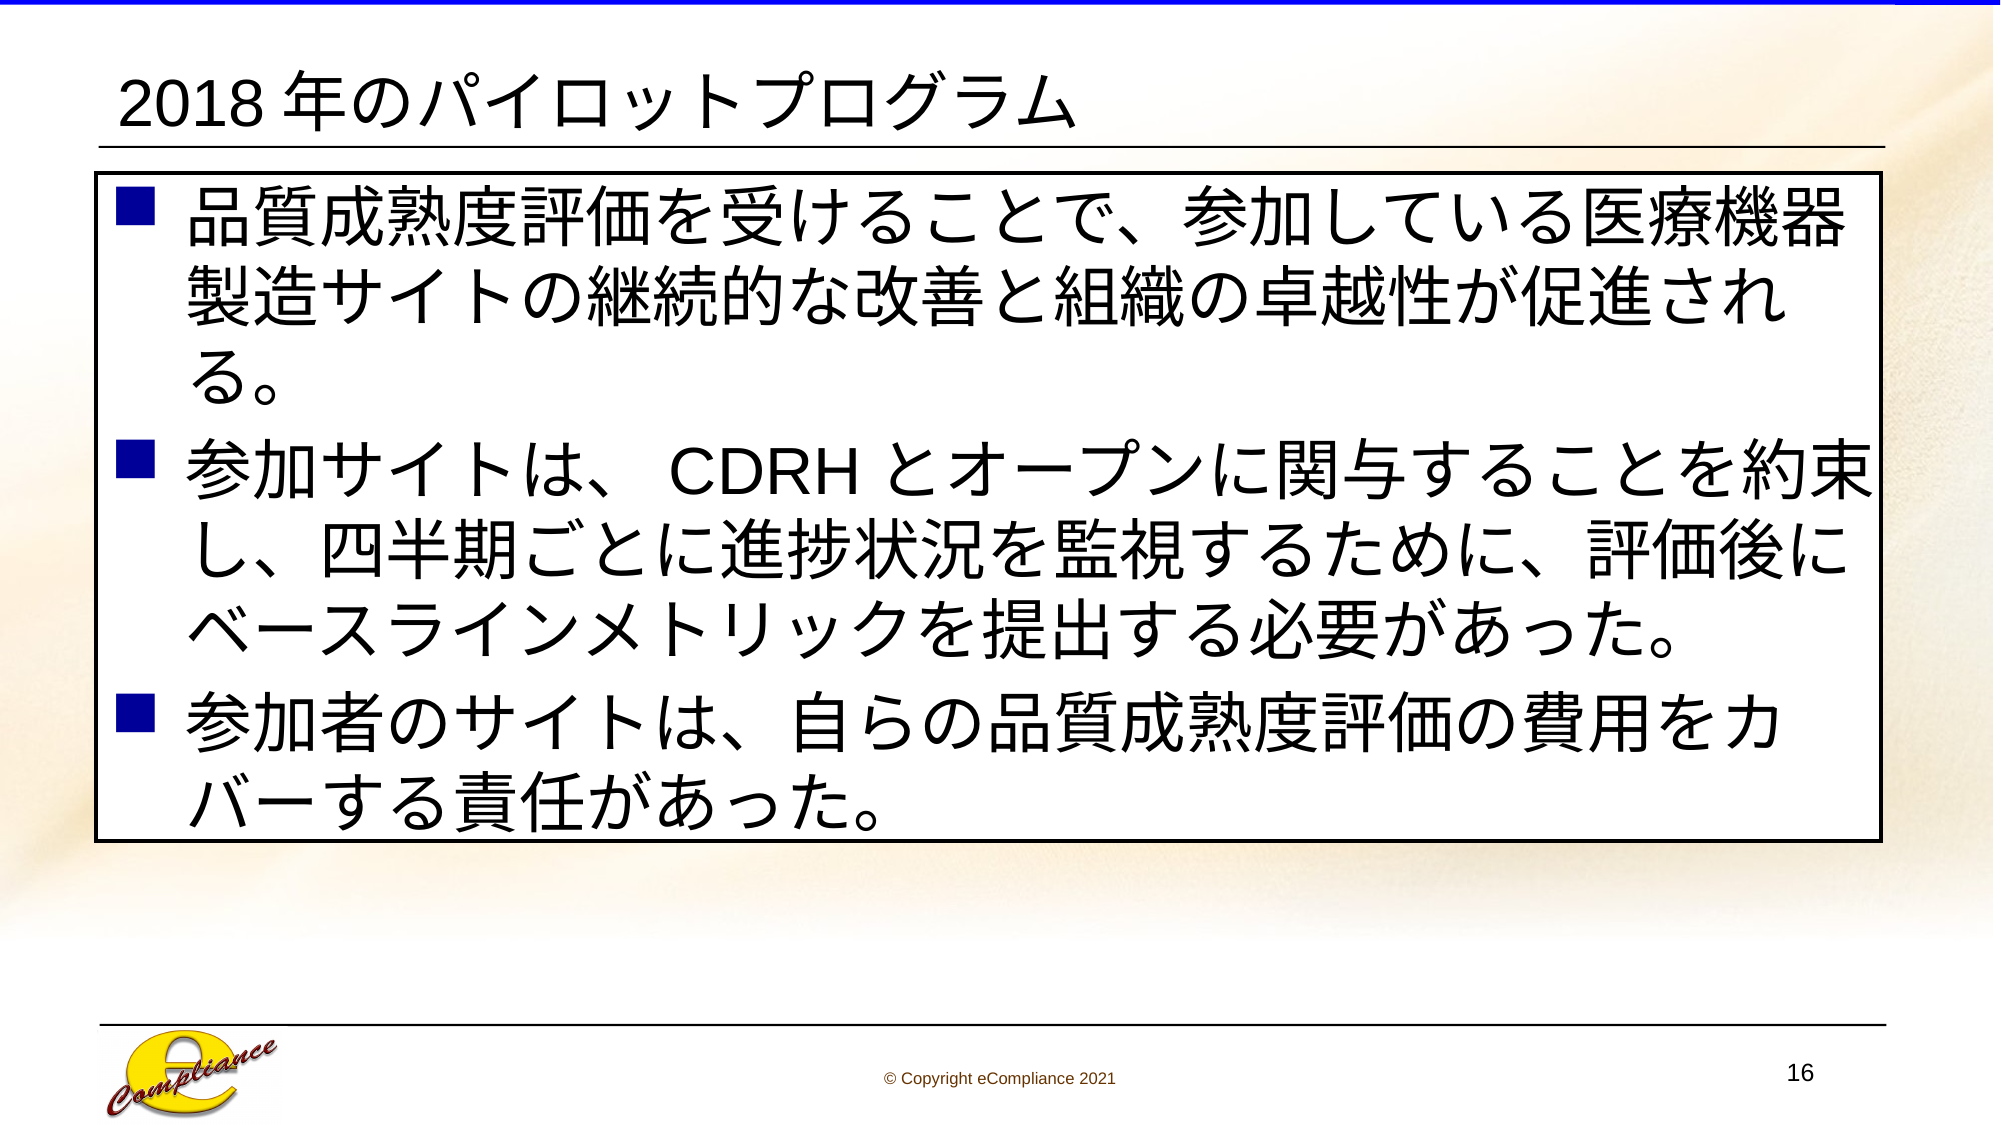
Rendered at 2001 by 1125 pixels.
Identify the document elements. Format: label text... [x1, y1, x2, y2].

picture [0, 5, 2000, 1017]
list 品質成熟度評価を受けることで、参加している医療機器製造サイトの継続的な改善と組織の卓越性が促進される。 参加サイトは、CDRHとオープンに関与することを約束し、四半期ごとに進捗状況を監視するために、評価後にベースラインメトリックを提出する必要があった。 参加者のサイトは、自らの品質成熟度評価の費用をカバーする責任があった。 [94, 171, 1883, 843]
picture [97, 1026, 283, 1125]
title 2018年のパイロットプログラム [102, 25, 1903, 148]
